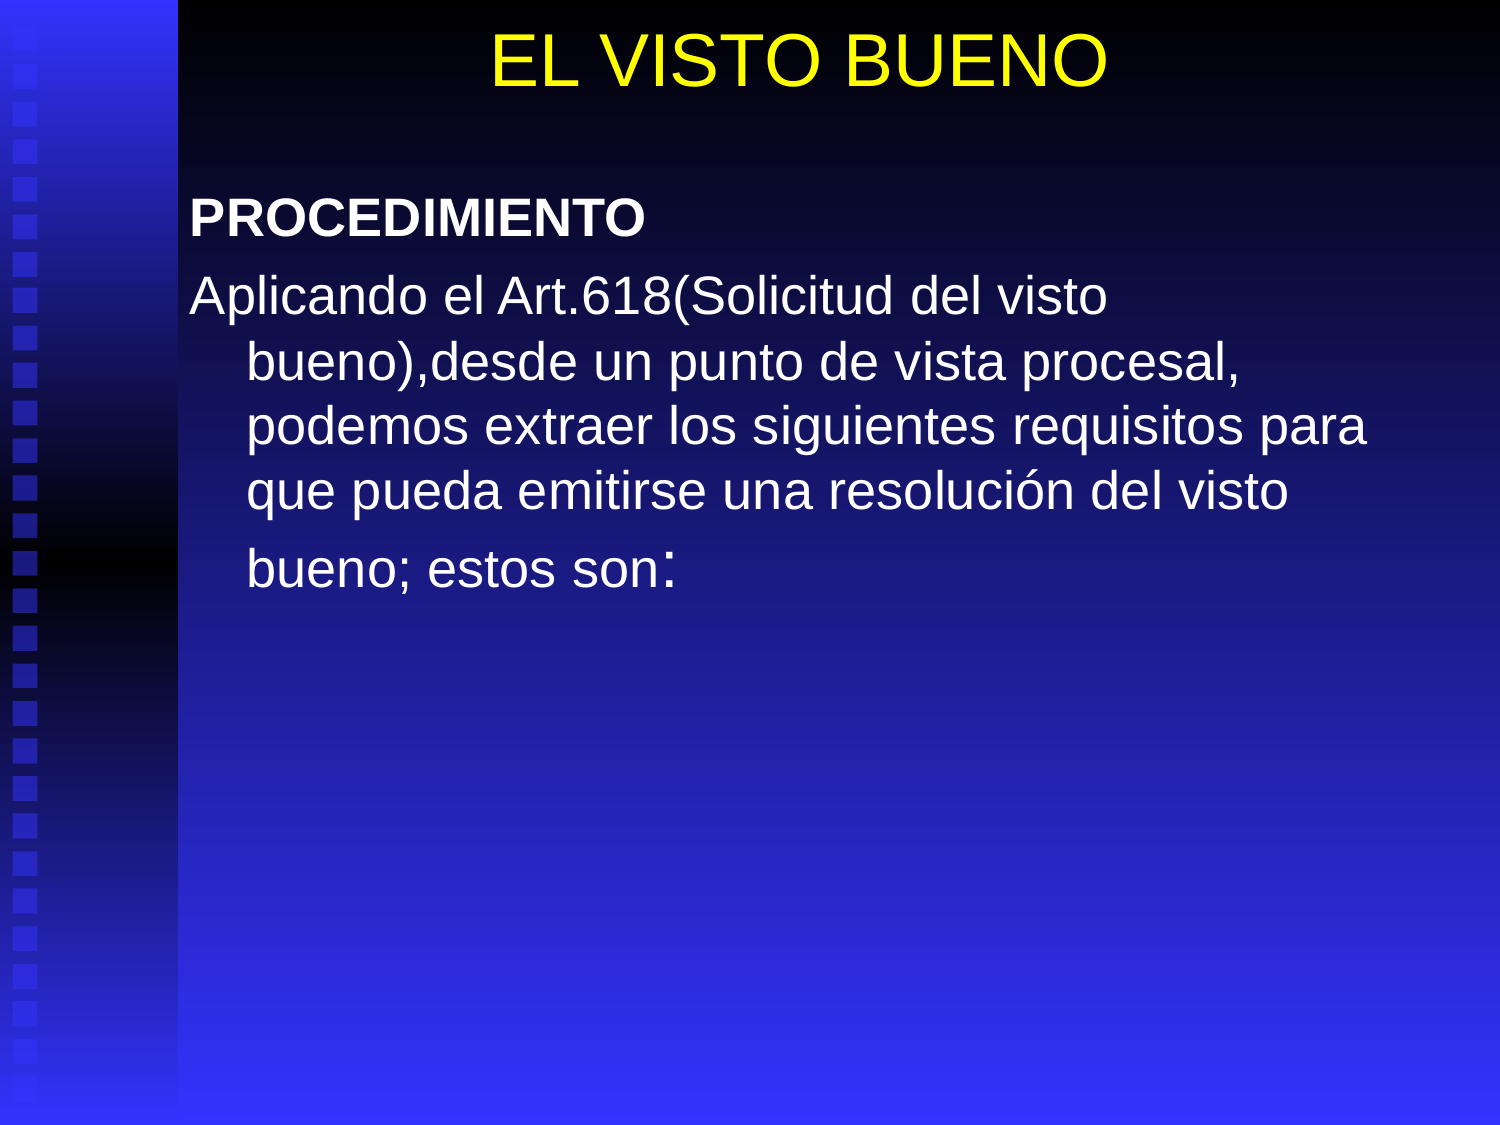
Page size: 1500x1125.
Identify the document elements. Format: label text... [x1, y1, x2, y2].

list PROCEDIMIENTO Aplicando el Art.618(Solicitud del visto bueno),desde un punto de vista procesal, podemos extraer los siguientes requisitos para que pueda emitirse una resolución del visto bueno; estos son: [174, 174, 1451, 1101]
title EL VISTO BUENO [162, 0, 1438, 151]
